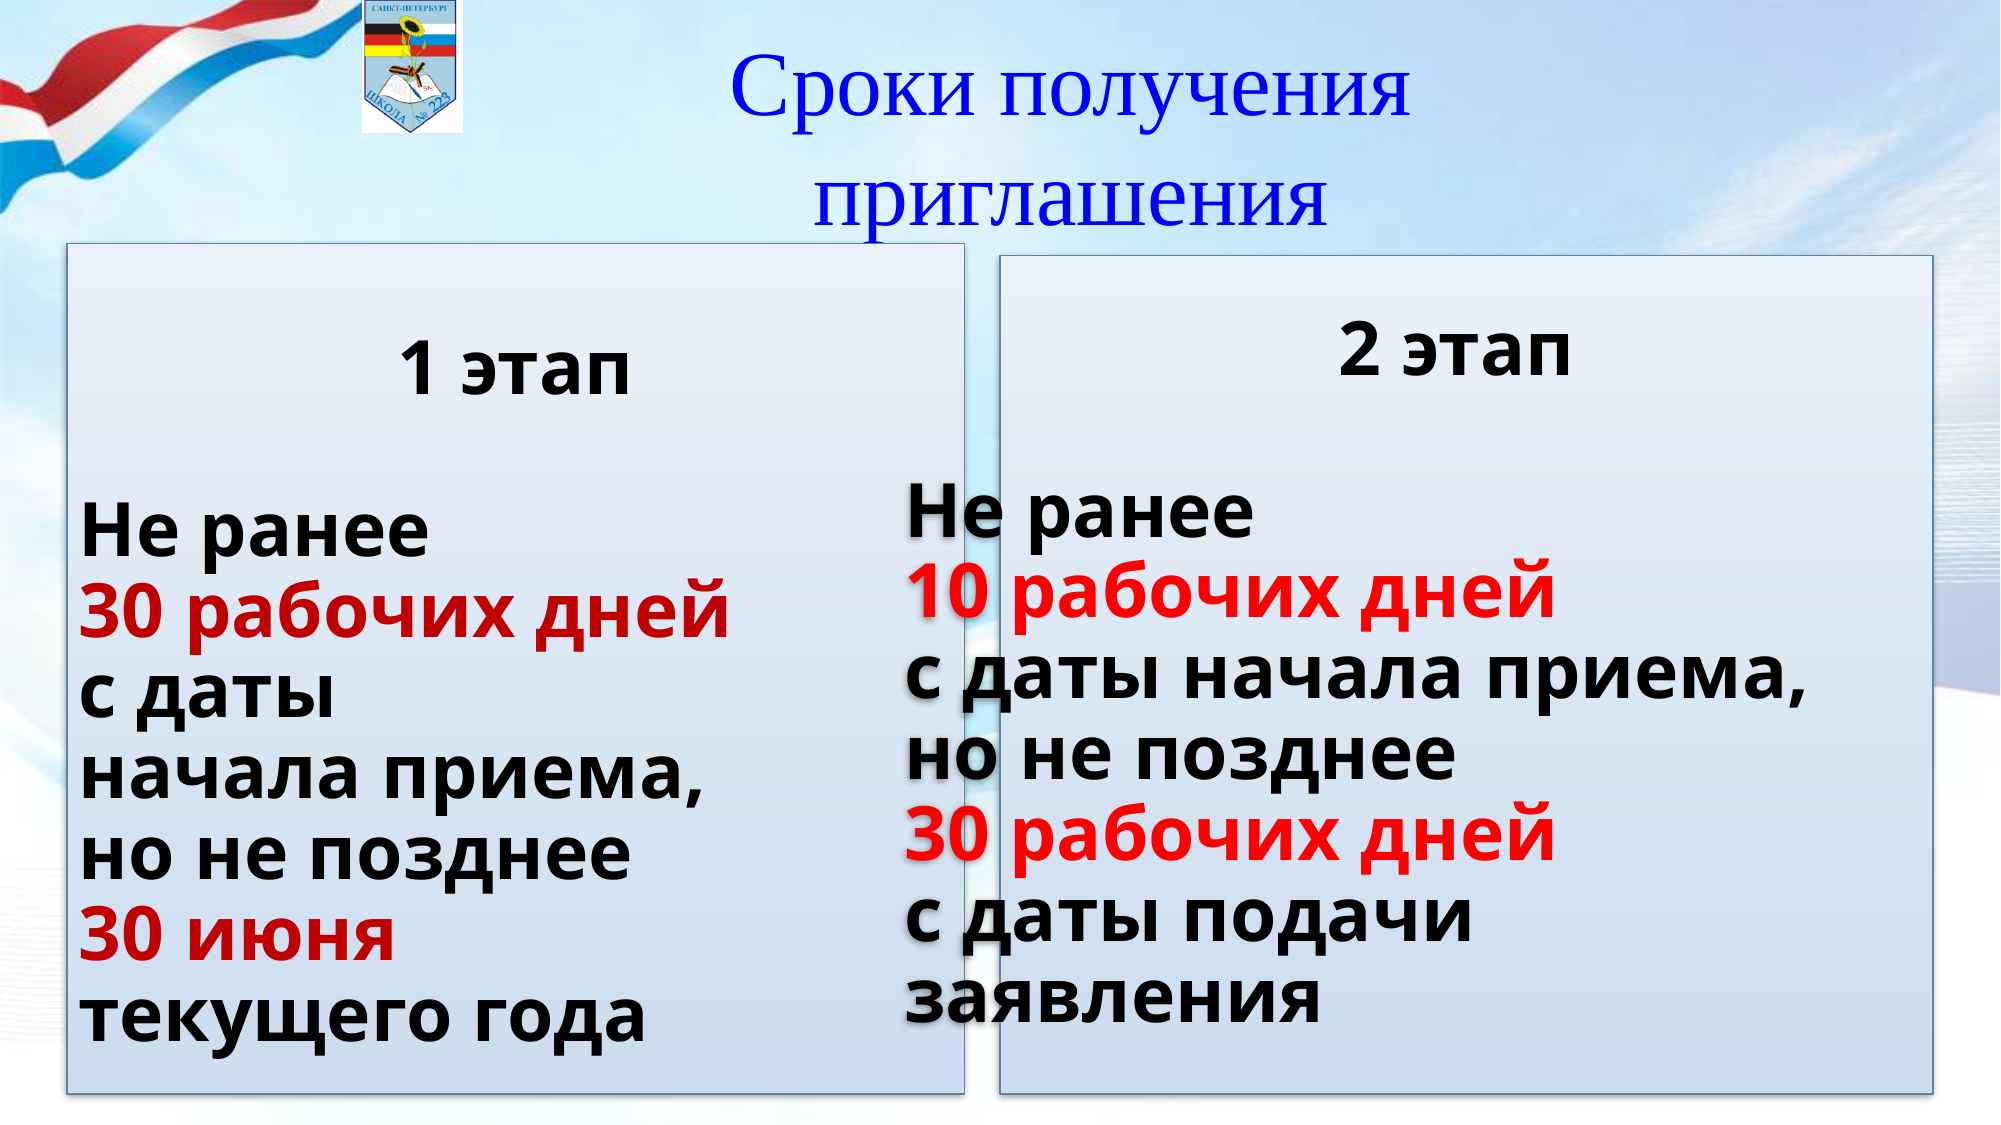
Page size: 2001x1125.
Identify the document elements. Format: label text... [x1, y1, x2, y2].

title Сроки получения приглашения [479, 24, 1663, 244]
picture [0, 0, 2001, 1125]
text_box 2 этап Не ранее 10 рабочих дней с даты начала приема, но не позднее 30 рабочих дней с даты подачи заявления [999, 255, 1934, 1095]
text_box 1 этап Не ранее 30 рабочих дней с даты начала приема, но не позднее 30 июня текущего года [66, 243, 965, 1095]
